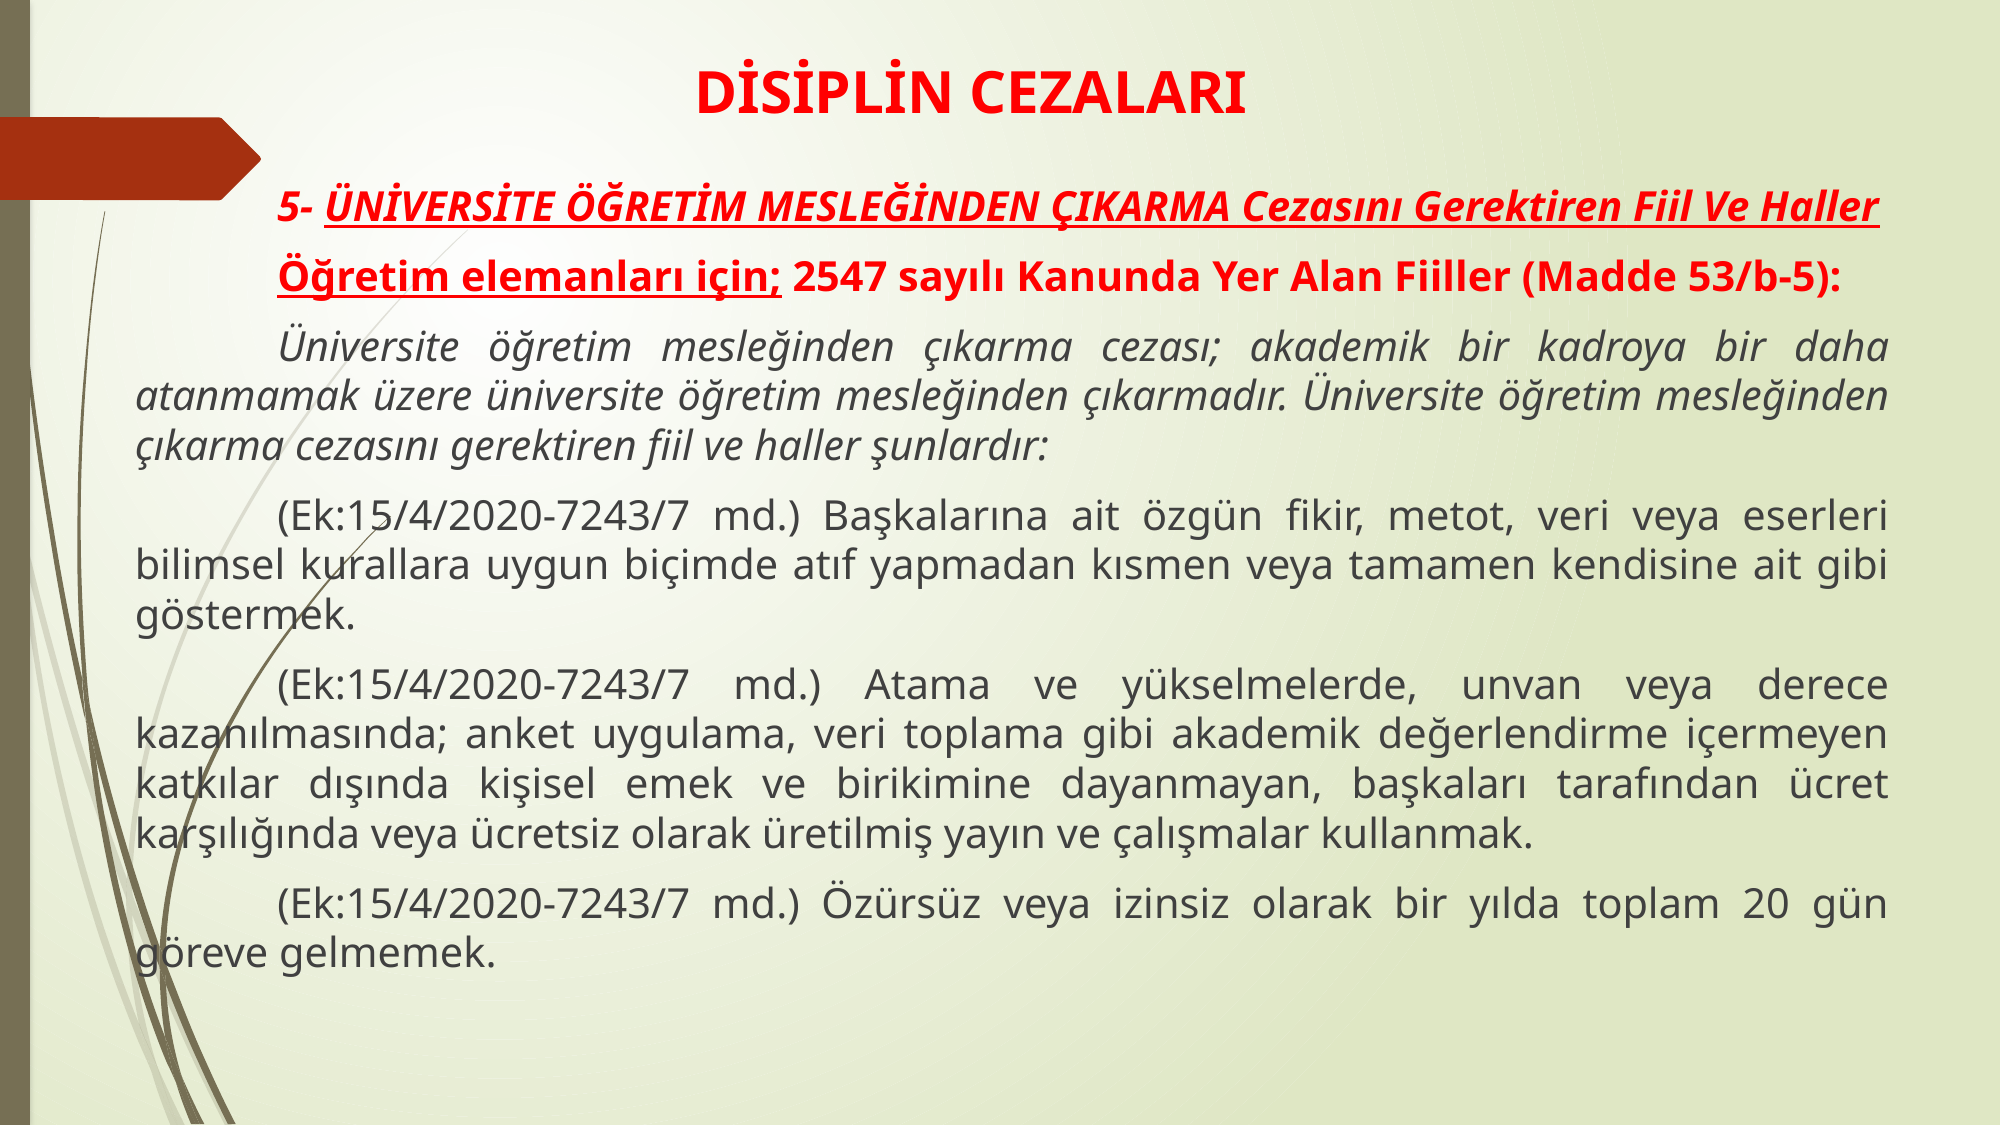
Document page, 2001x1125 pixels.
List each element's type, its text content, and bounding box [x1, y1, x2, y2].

list 5- ÜNİVERSİTE ÖĞRETİM MESLEĞİNDEN ÇIKARMA Cezasını Gerektiren Fiil Ve Haller Öğretim elemanları için; 2547 sayılı Kanunda Yer Alan Fiiller (Madde 53/b-5): Üniversite öğretim mesleğinden çıkarma cezası; akademik bir kadroya bir daha atanmamak üzere üniversite öğretim mesleğinden çıkarmadır. Üniversite öğretim mesleğinden çıkarma cezasını gerektiren fiil ve haller şunlardır: (Ek:15/4/2020-7243/7 md.) Başkalarına ait özgün fikir, metot, veri veya eserleri bilimsel kurallara uygun biçimde atıf yapmadan kısmen veya tamamen kendisine ait gibi göstermek. (Ek:15/4/2020-7243/7 md.) Atama ve yükselmelerde, unvan veya derece kazanılmasında; anket uygulama, veri toplama gibi akademik değerlendirme içermeyen katkılar dışında kişisel emek ve birikimine dayanmayan, başkaları tarafından ücret karşılığında veya ücretsiz olarak üretilmiş yayın ve çalışmalar kullanmak. (Ek:15/4/2020-7243/7 md.) Özürsüz veya izinsiz olarak bir yılda toplam 20 gün göreve gelmemek. [119, 110, 1906, 1092]
title DİSİPLİN CEZALARI [137, 48, 1805, 110]
